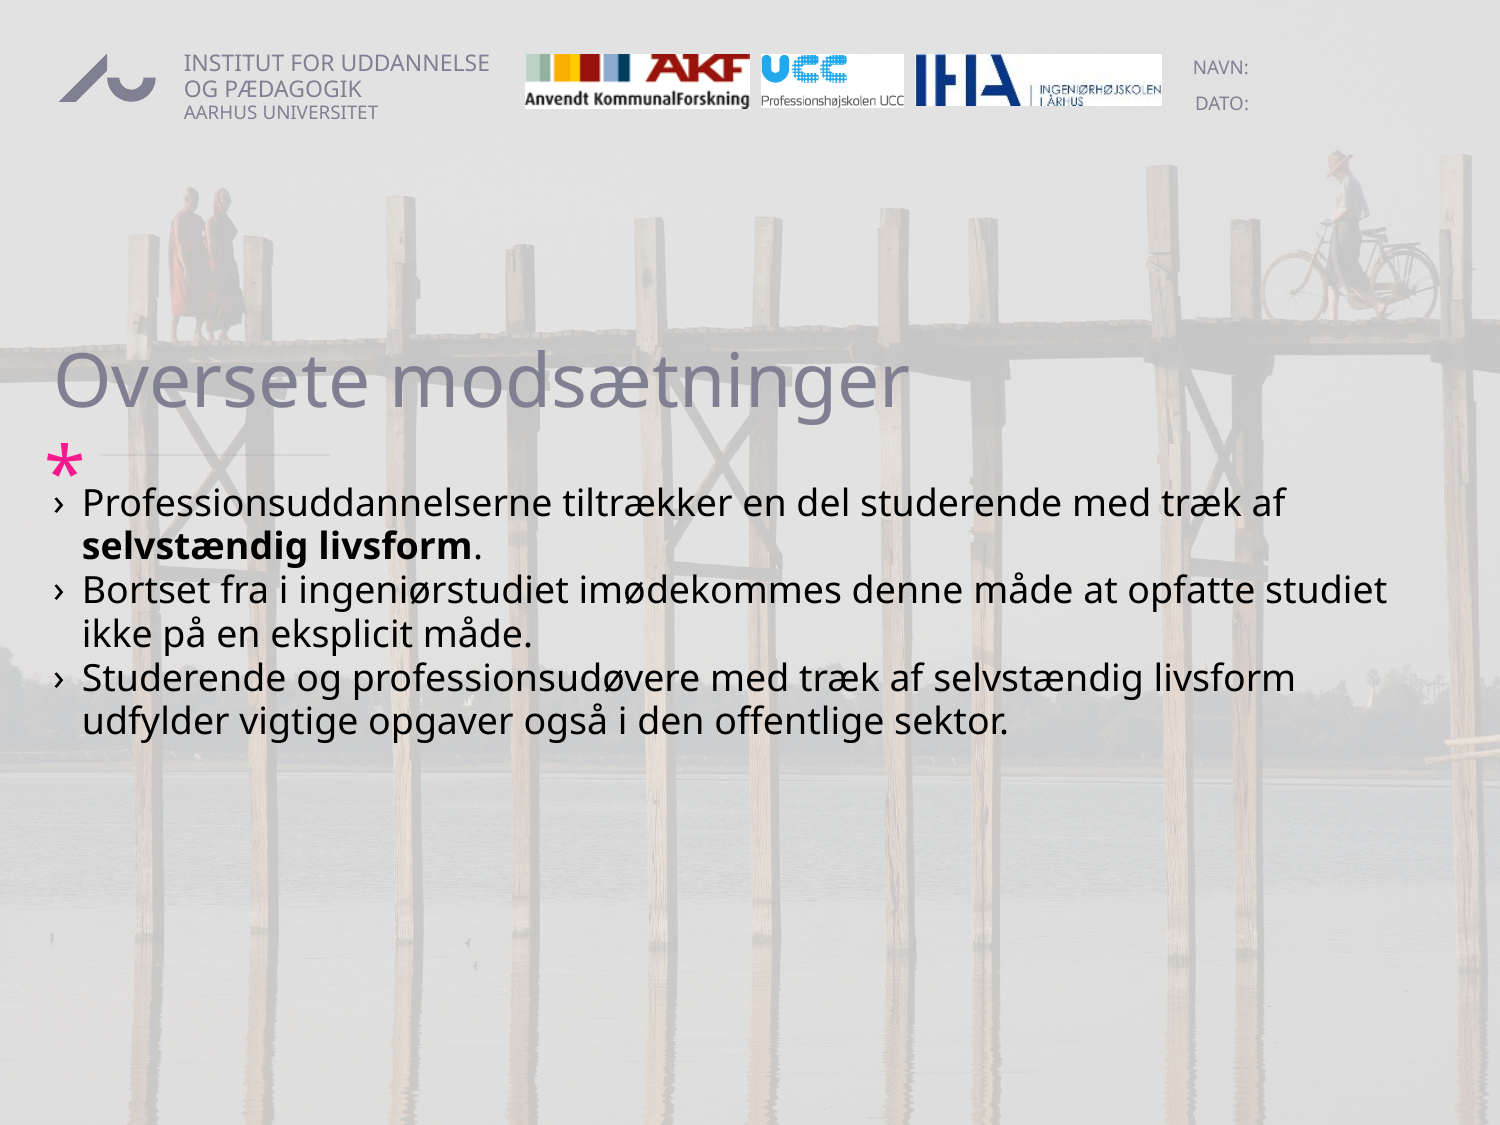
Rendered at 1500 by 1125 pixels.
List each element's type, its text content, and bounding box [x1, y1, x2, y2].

picture [525, 54, 750, 109]
picture [761, 54, 904, 108]
title Oversete modsætninger [52, 266, 1435, 424]
list Professionsuddannelserne tiltrækker en del studerende med træk af selvstændig livsform. Bortset fra i ingeniørstudiet imødekommes denne måde at opfatte studiet ikke på en eksplicit måde. Studerende og professionsudøvere med træk af selvstændig livsform udfylder vigtige opgaver også i den offentlige sektor. [52, 479, 1435, 1012]
picture [915, 54, 1162, 106]
